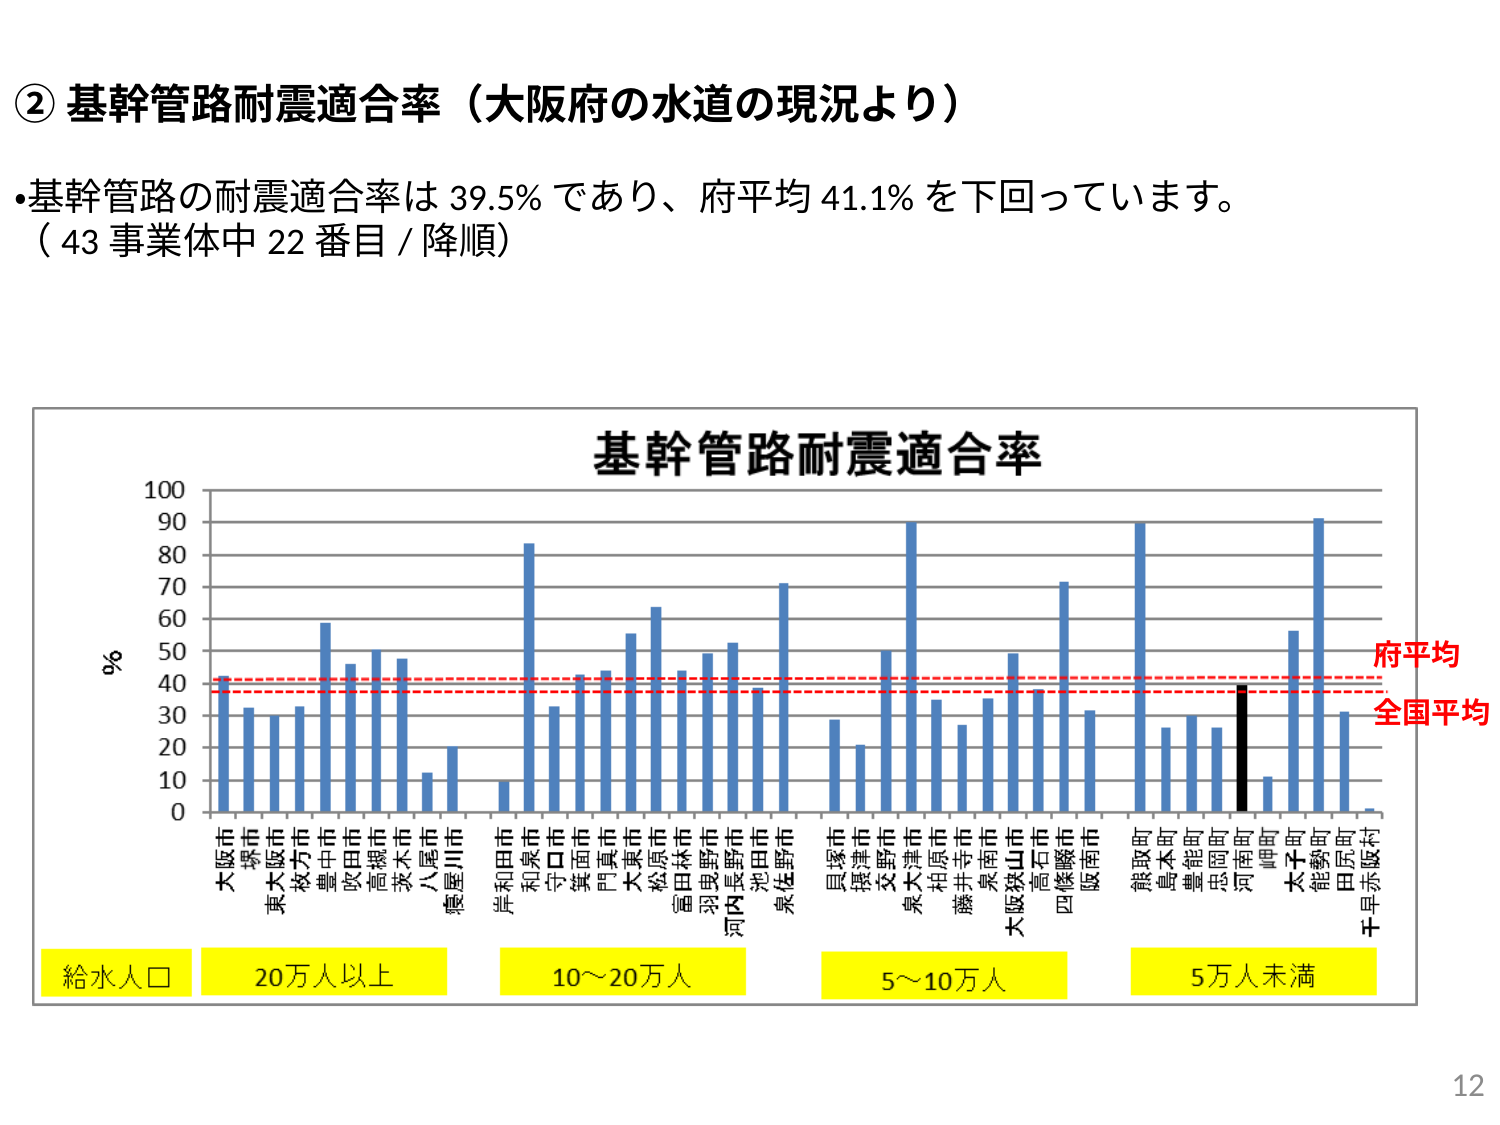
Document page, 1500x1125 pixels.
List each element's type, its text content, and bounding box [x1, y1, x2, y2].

text_box 府平均 [1418, 628, 1500, 679]
picture [32, 407, 1418, 1014]
slide_number 12 [1162, 1053, 1500, 1114]
text_box 全国平均 [1418, 687, 1500, 738]
text_box ②基幹管路耐震適合率（大阪府の水道の現況より） ・基幹管路の耐震適合率は39.5%であり、府平均41.1%を下回っています。 （43事業体中22番目/降順） [0, 70, 1500, 270]
